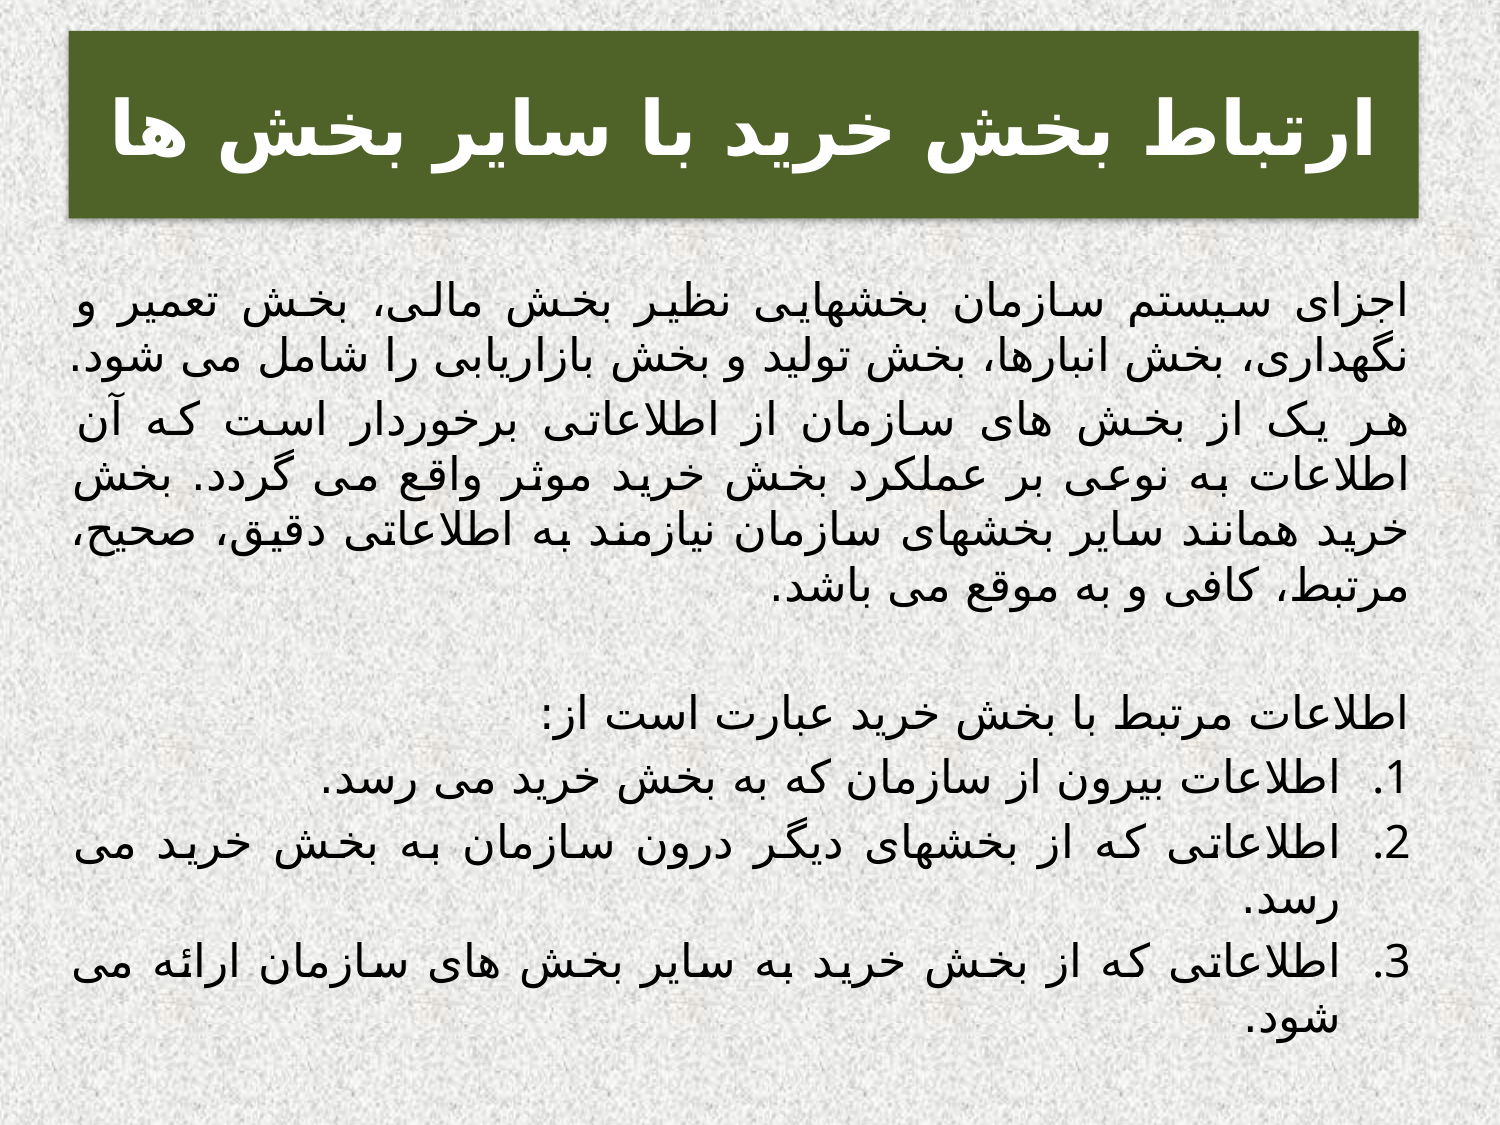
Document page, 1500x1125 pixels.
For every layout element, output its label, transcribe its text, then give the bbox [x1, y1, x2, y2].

picture [0, 0, 1500, 1125]
list اجزای سیستم سازمان بخشهایی نظیر بخش مالی، بخش تعمیر و نگهداری، بخش انبارها، بخش تولید و بخش بازاریابی را شامل می شود. هر یک از بخش های سازمان از اطلاعاتی برخوردار است که آن اطلاعات به نوعی بر عملکرد بخش خرید موثر واقع می گردد. بخش خرید همانند سایر بخشهای سازمان نیازمند به اطلاعاتی دقیق، صحیح، مرتبط، کافی و به موقع می باشد. اطلاعات مرتبط با بخش خرید عبارت است از: اطلاعات بیرون از سازمان که به بخش خرید می رسد. اطلاعاتی که از بخشهای دیگر درون سازمان به بخش خرید می رسد. اطلاعاتی که از بخش خرید به سایر بخش های سازمان ارائه می شود. [53, 262, 1425, 1071]
title ارتباط بخش خرید با سایر بخش ها [68, 30, 1419, 219]
